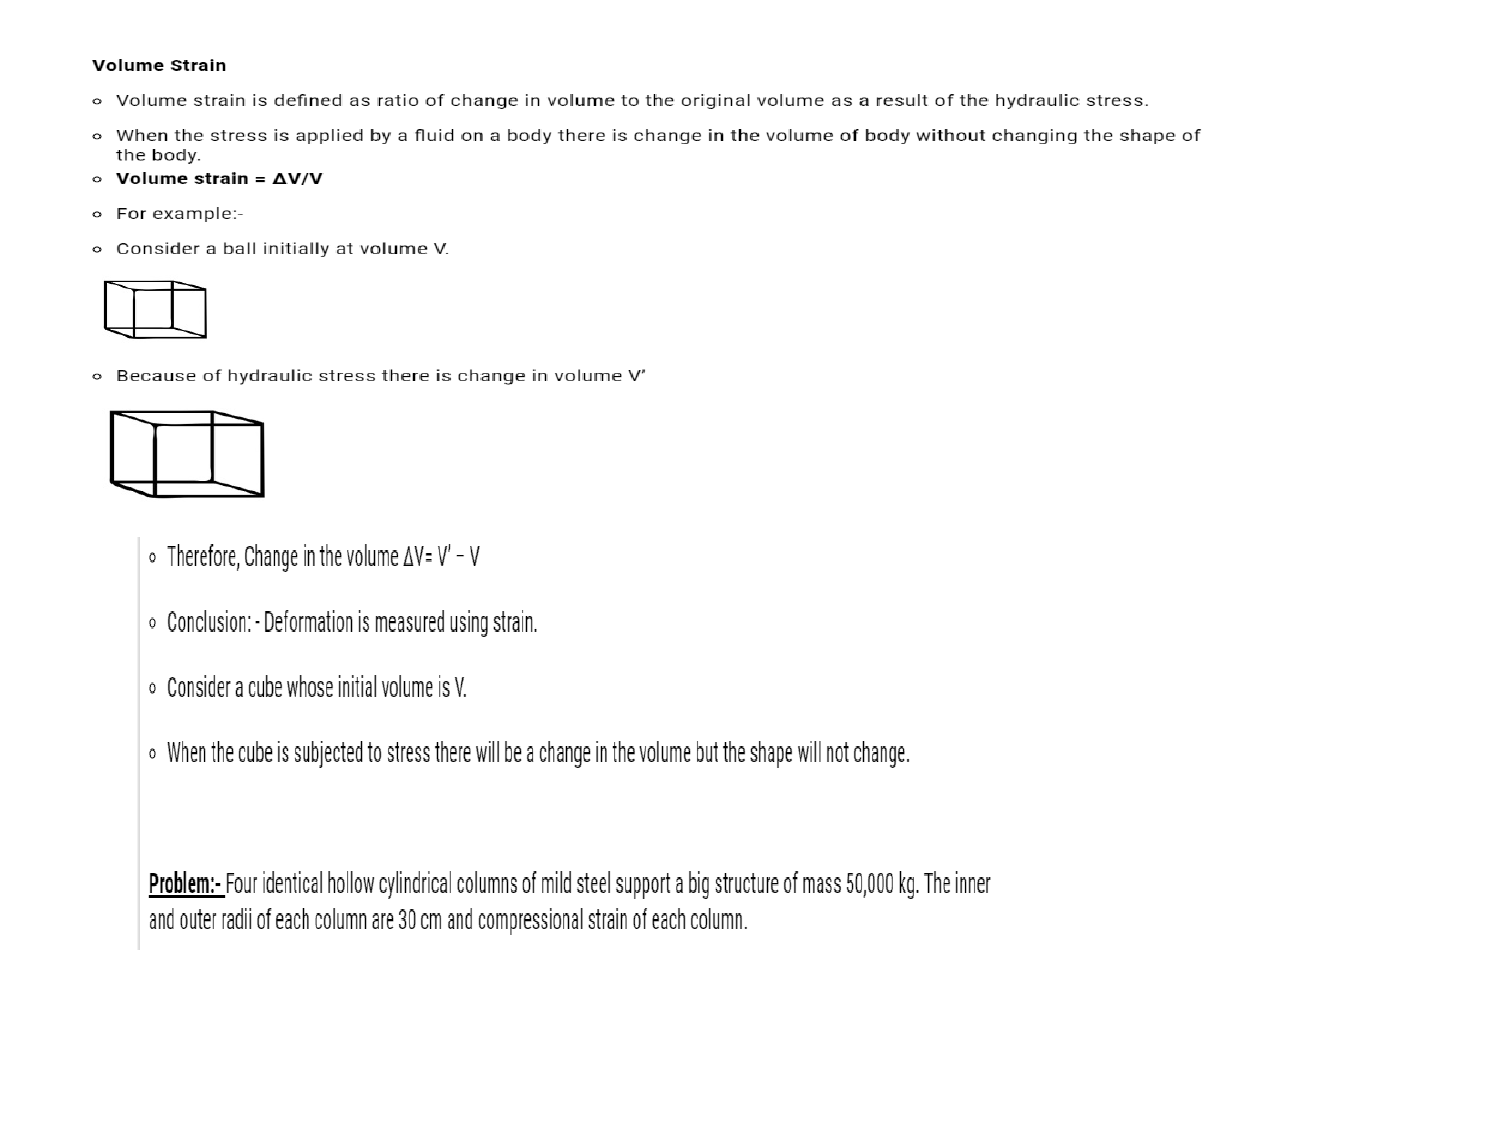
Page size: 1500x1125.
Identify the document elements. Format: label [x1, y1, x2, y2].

picture [137, 537, 1001, 951]
list [87, 49, 1213, 513]
